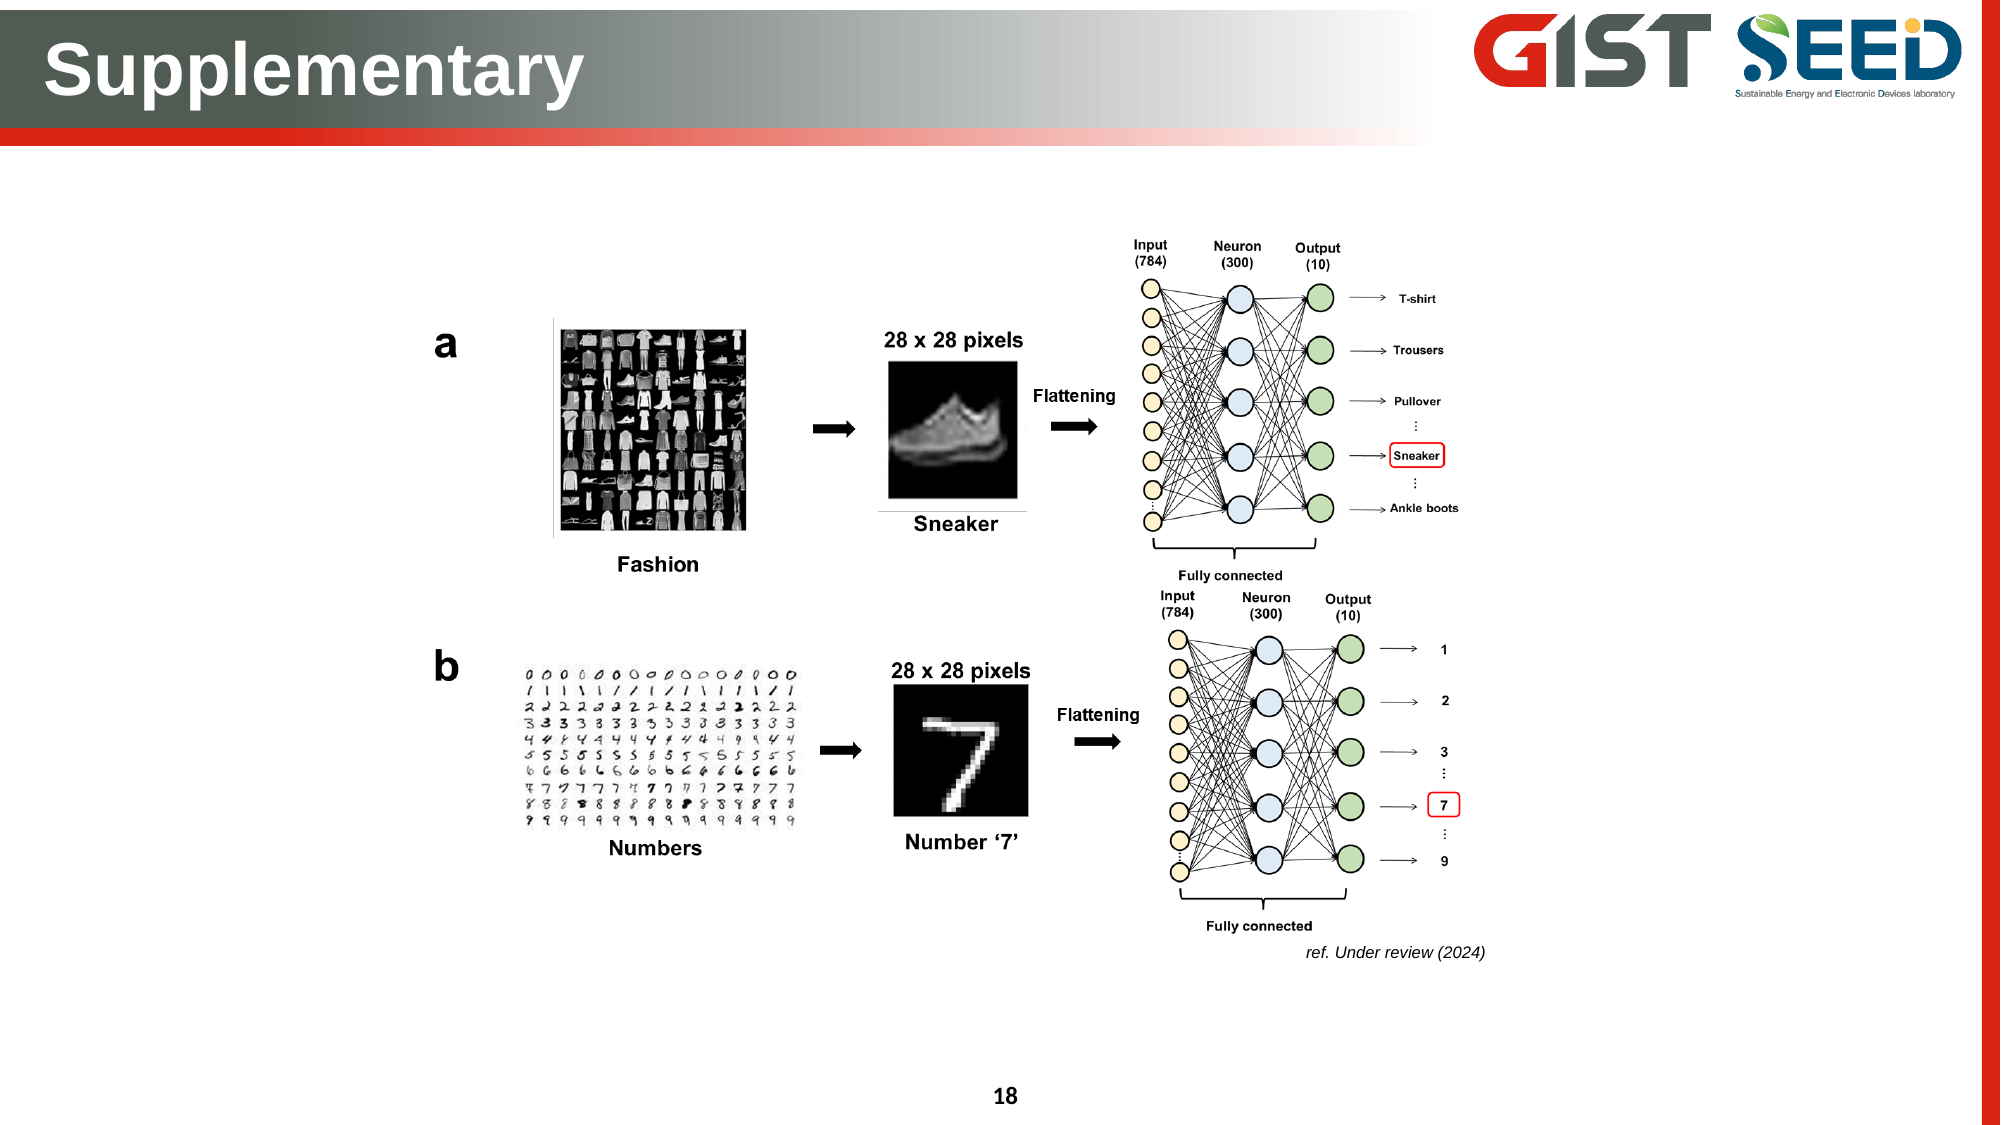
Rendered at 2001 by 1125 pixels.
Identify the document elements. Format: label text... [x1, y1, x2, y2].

picture [1718, 0, 1972, 113]
picture [330, 231, 1527, 952]
picture [1474, 14, 1711, 87]
text_box ref. Under review (2024) [1057, 952, 1501, 969]
